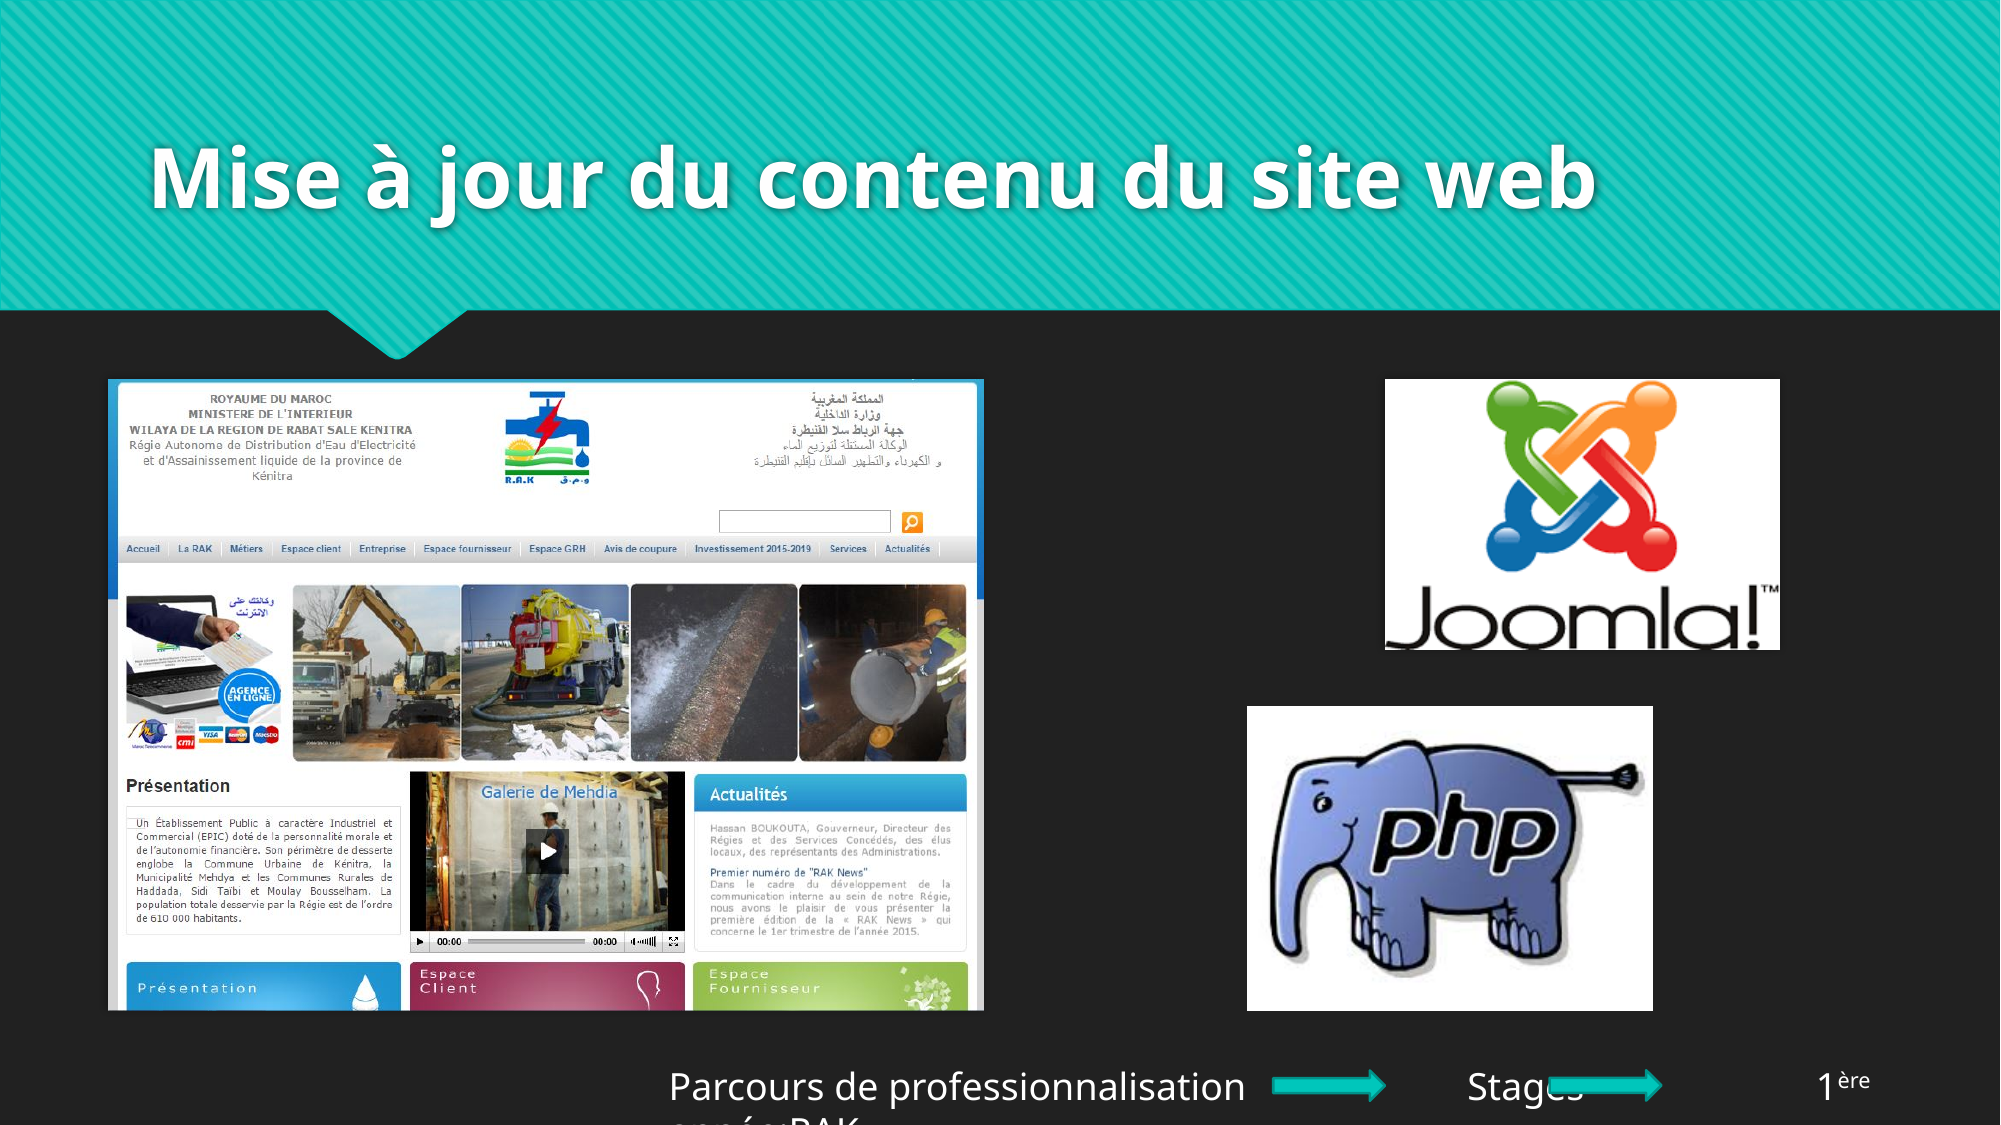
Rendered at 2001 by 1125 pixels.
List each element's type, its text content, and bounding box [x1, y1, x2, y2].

text_box Parcours de professionnalisation Stages 1ère année:RAK [653, 1055, 2000, 1125]
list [107, 379, 984, 1011]
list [1384, 379, 1780, 650]
text_box [1271, 1069, 1386, 1102]
title Mise à jour du contenu du site web [132, 73, 1868, 233]
picture [1247, 706, 1653, 1011]
text_box [1548, 1069, 1663, 1102]
